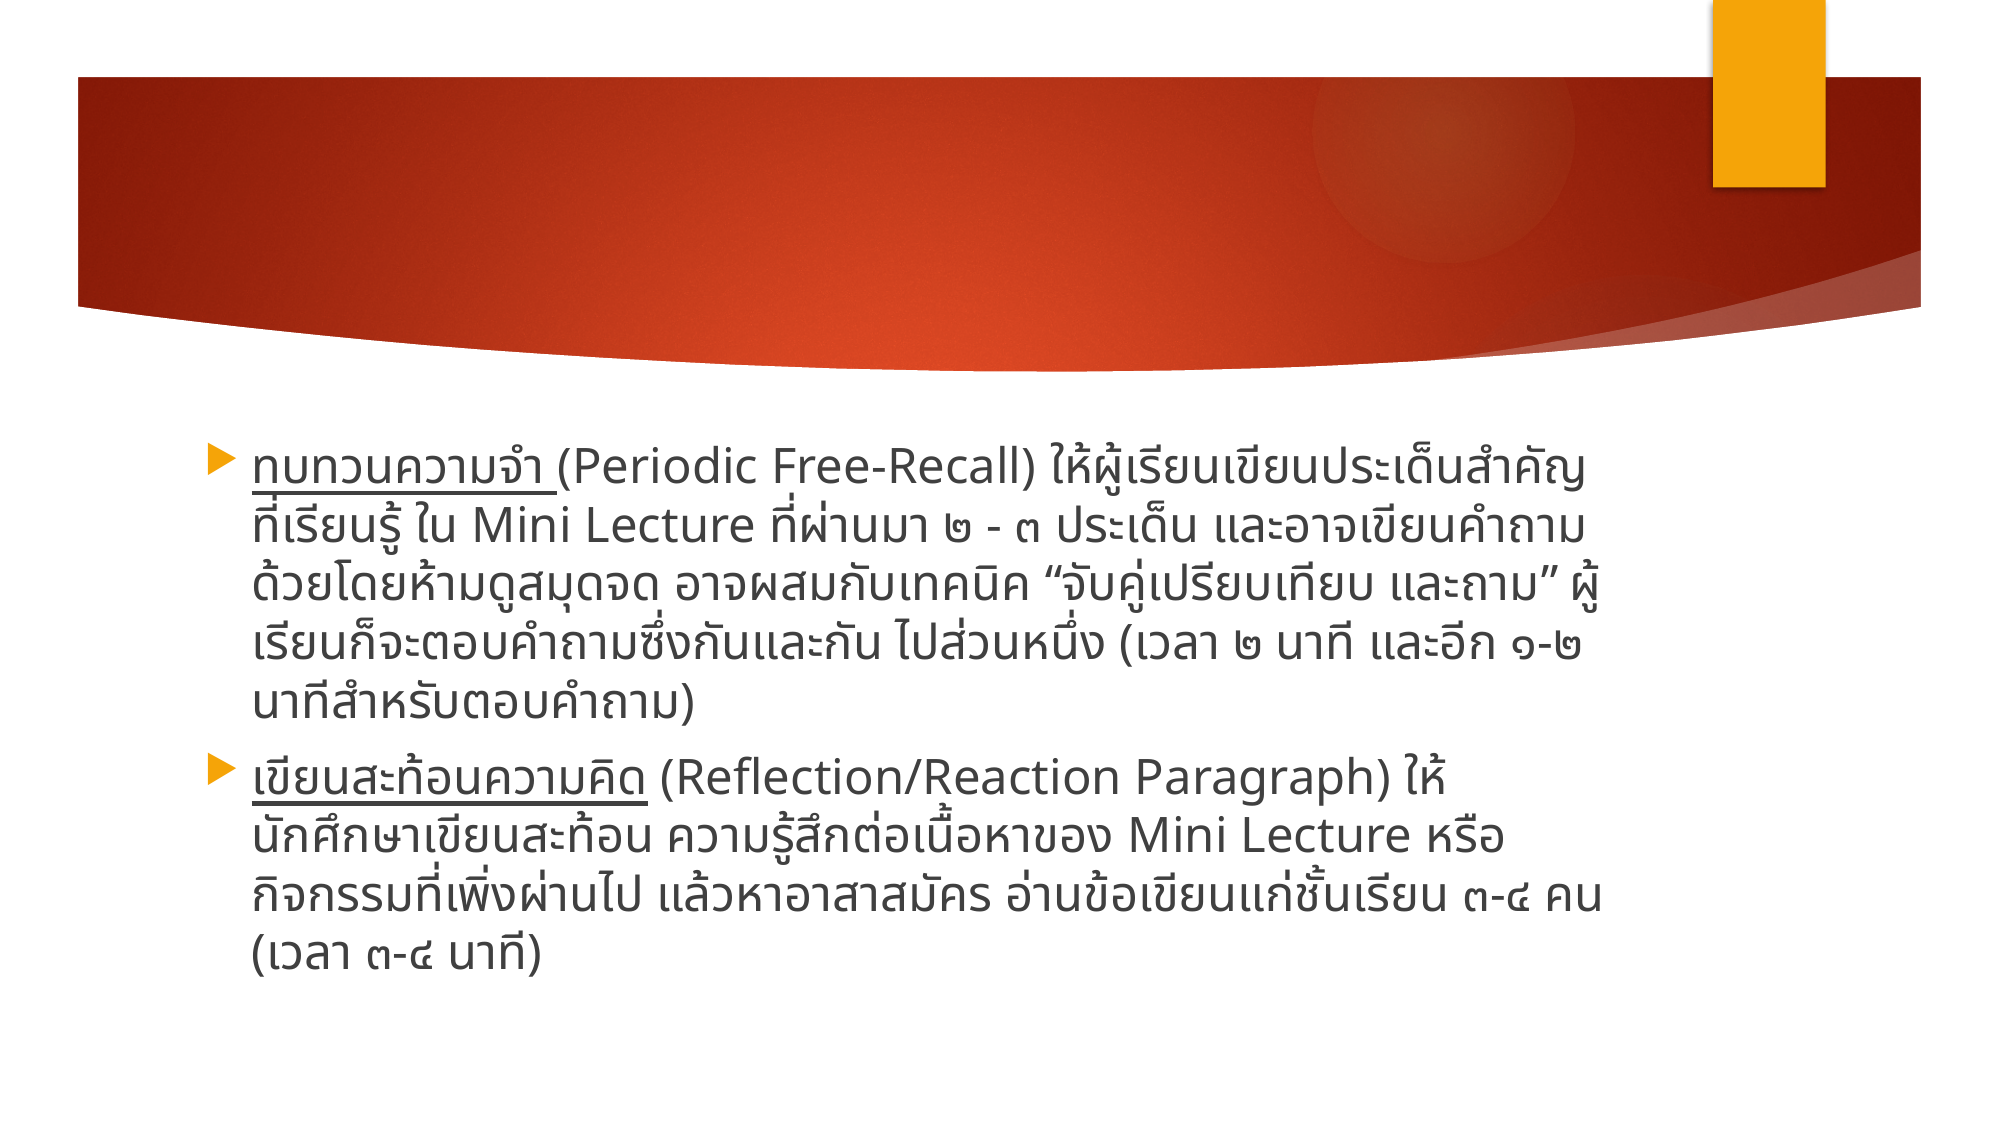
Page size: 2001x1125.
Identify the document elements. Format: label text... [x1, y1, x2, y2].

list ทบทวนความจำ (Periodic Free-Recall) ให้ผู้เรียนเขียนประเด็นสำคัญที่เรียนรู้ ใน Mini Lecture ที่ผ่านมา ๒ - ๓ ประเด็น และอาจเขียนคำถามด้วยโดยห้ามดูสมุดจด อาจผสมกับเทคนิค “จับคู่เปรียบเทียบ และถาม” ผู้เรียนก็จะตอบคำถามซึ่งกันและกัน ไปส่วนหนึ่ง (เวลา ๒ นาที และอีก ๑-๒ นาทีสำหรับตอบคำถาม) เขียนสะท้อนความคิด (Reflection/Reaction Paragraph) ให้นักศึกษาเขียนสะท้อน ความรู้สึกต่อเนื้อหาของ Mini Lecture หรือกิจกรรมที่เพิ่งผ่านไป แล้วหาอาสาสมัคร อ่านข้อเขียนแก่ชั้นเรียน ๓-๔ คน (เวลา ๓-๔ นาที) [189, 427, 1627, 988]
